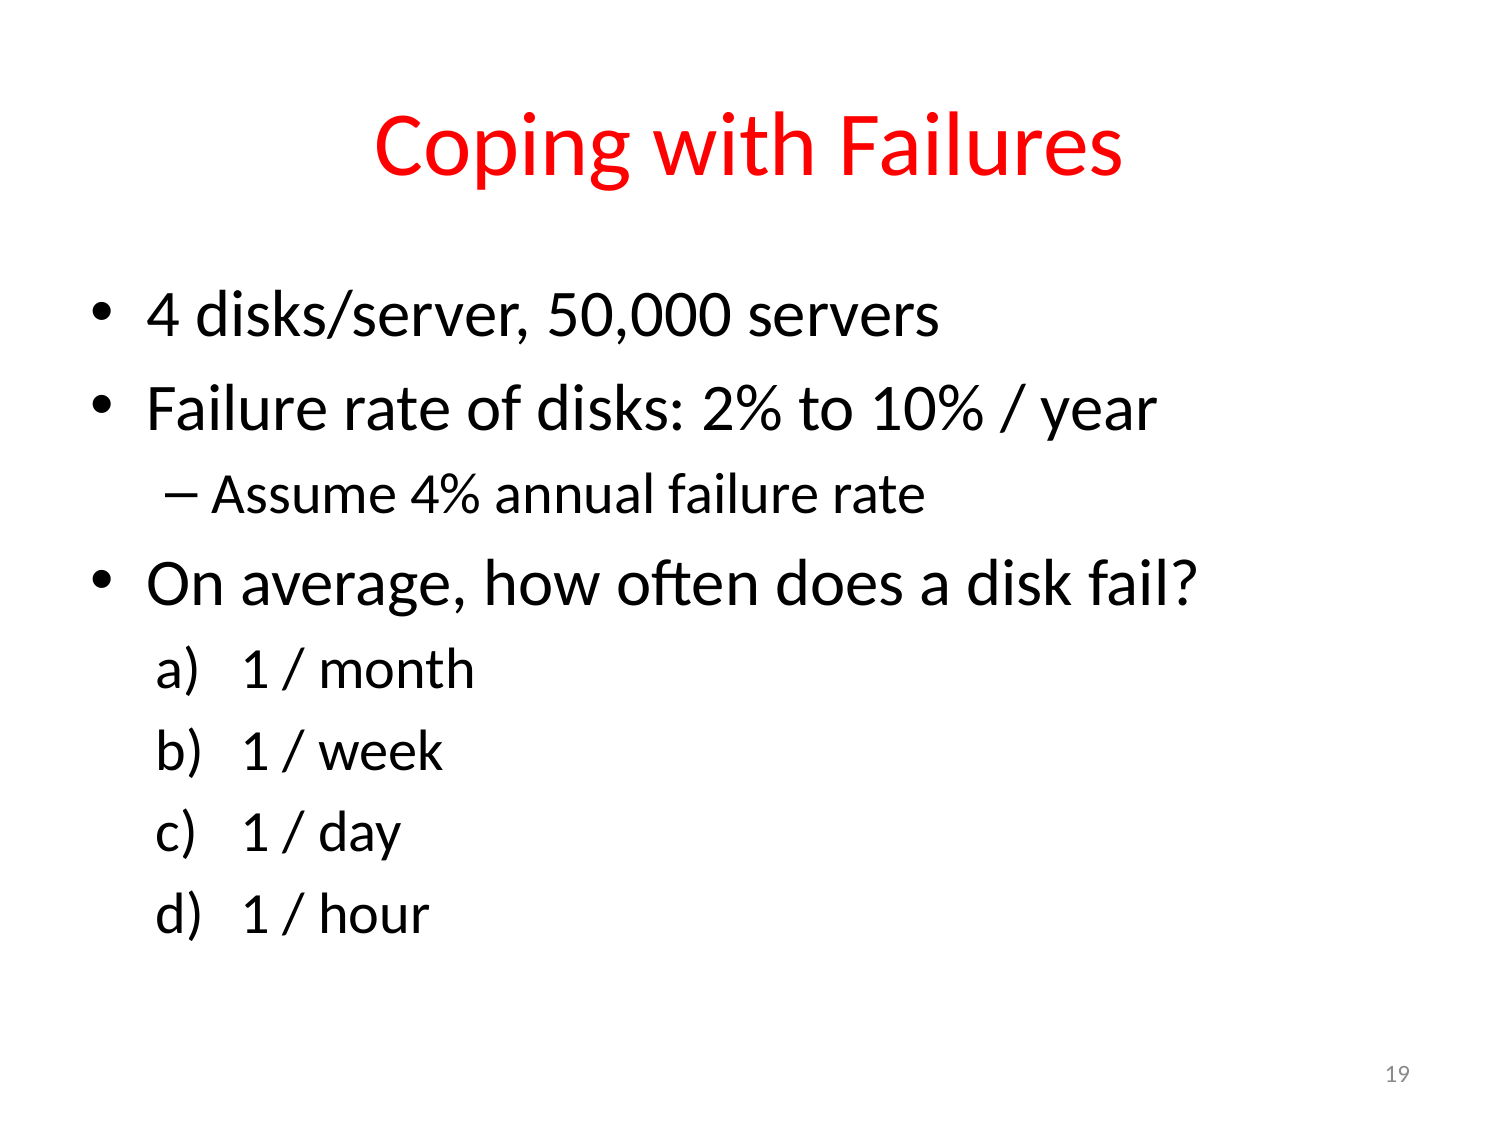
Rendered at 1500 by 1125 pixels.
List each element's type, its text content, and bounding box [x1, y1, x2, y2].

title Coping with Failures [75, 45, 1425, 233]
slide_number 19 [1074, 1042, 1425, 1103]
list 4 disks/server, 50,000 servers Failure rate of disks: 2% to 10% / year Assume 4% annual failure rate On average, how often does a disk fail? 1 / month 1 / week 1 / day 1 / hour [75, 262, 1425, 1005]
